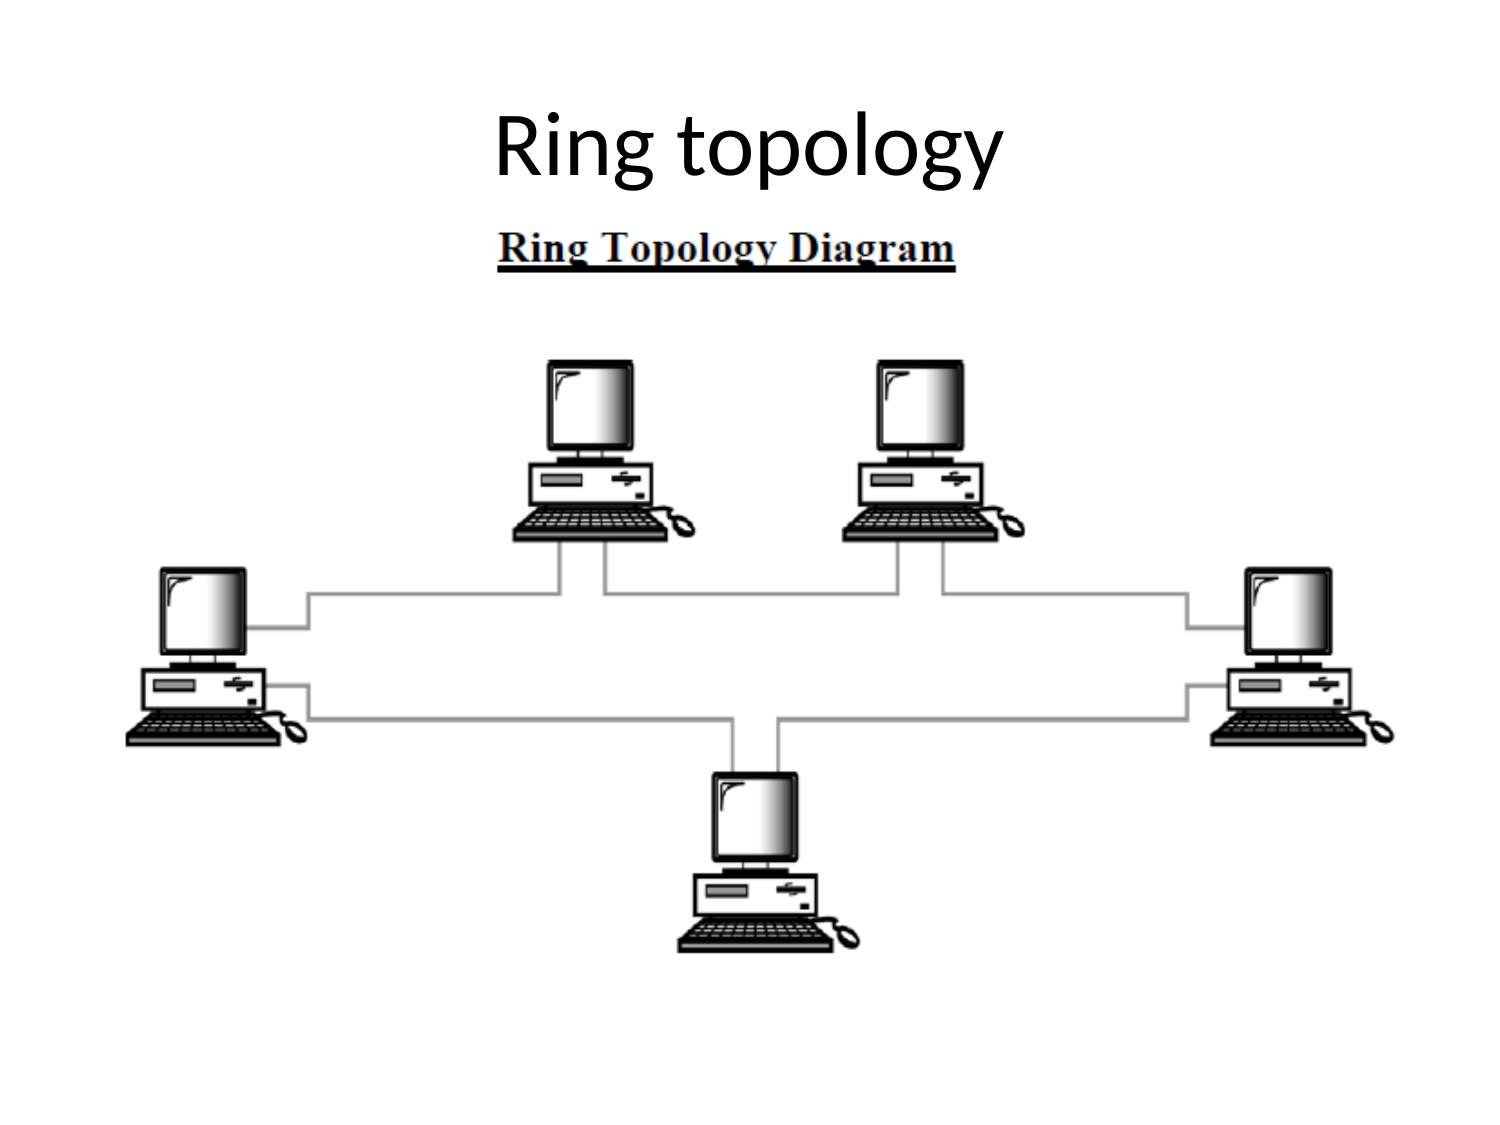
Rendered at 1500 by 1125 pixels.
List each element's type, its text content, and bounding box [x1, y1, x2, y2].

title Ring topology [75, 45, 1425, 233]
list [99, 224, 1413, 968]
